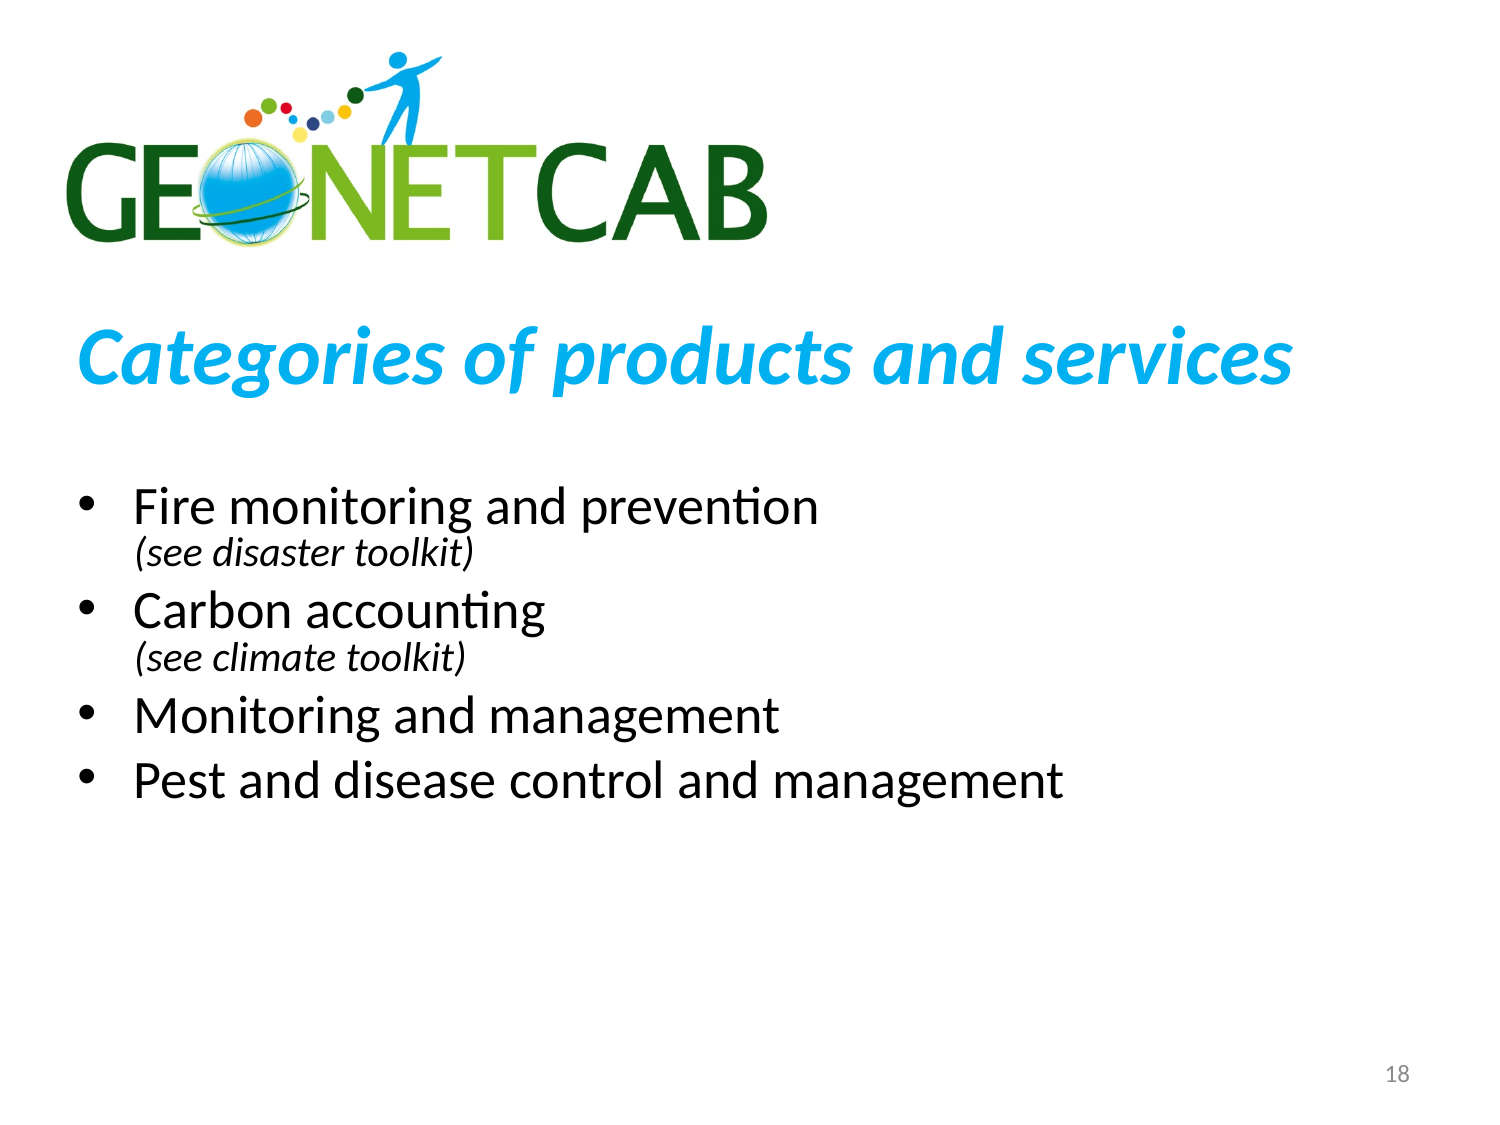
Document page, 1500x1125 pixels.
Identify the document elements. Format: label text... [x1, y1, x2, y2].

list Fire monitoring and prevention (see disaster toolkit) Carbon accounting (see climate toolkit) Monitoring and management Pest and disease control and management [62, 475, 1409, 1118]
title Categories of products and services [62, 262, 1409, 440]
picture [62, 49, 771, 266]
slide_number 18 [1074, 1042, 1425, 1103]
